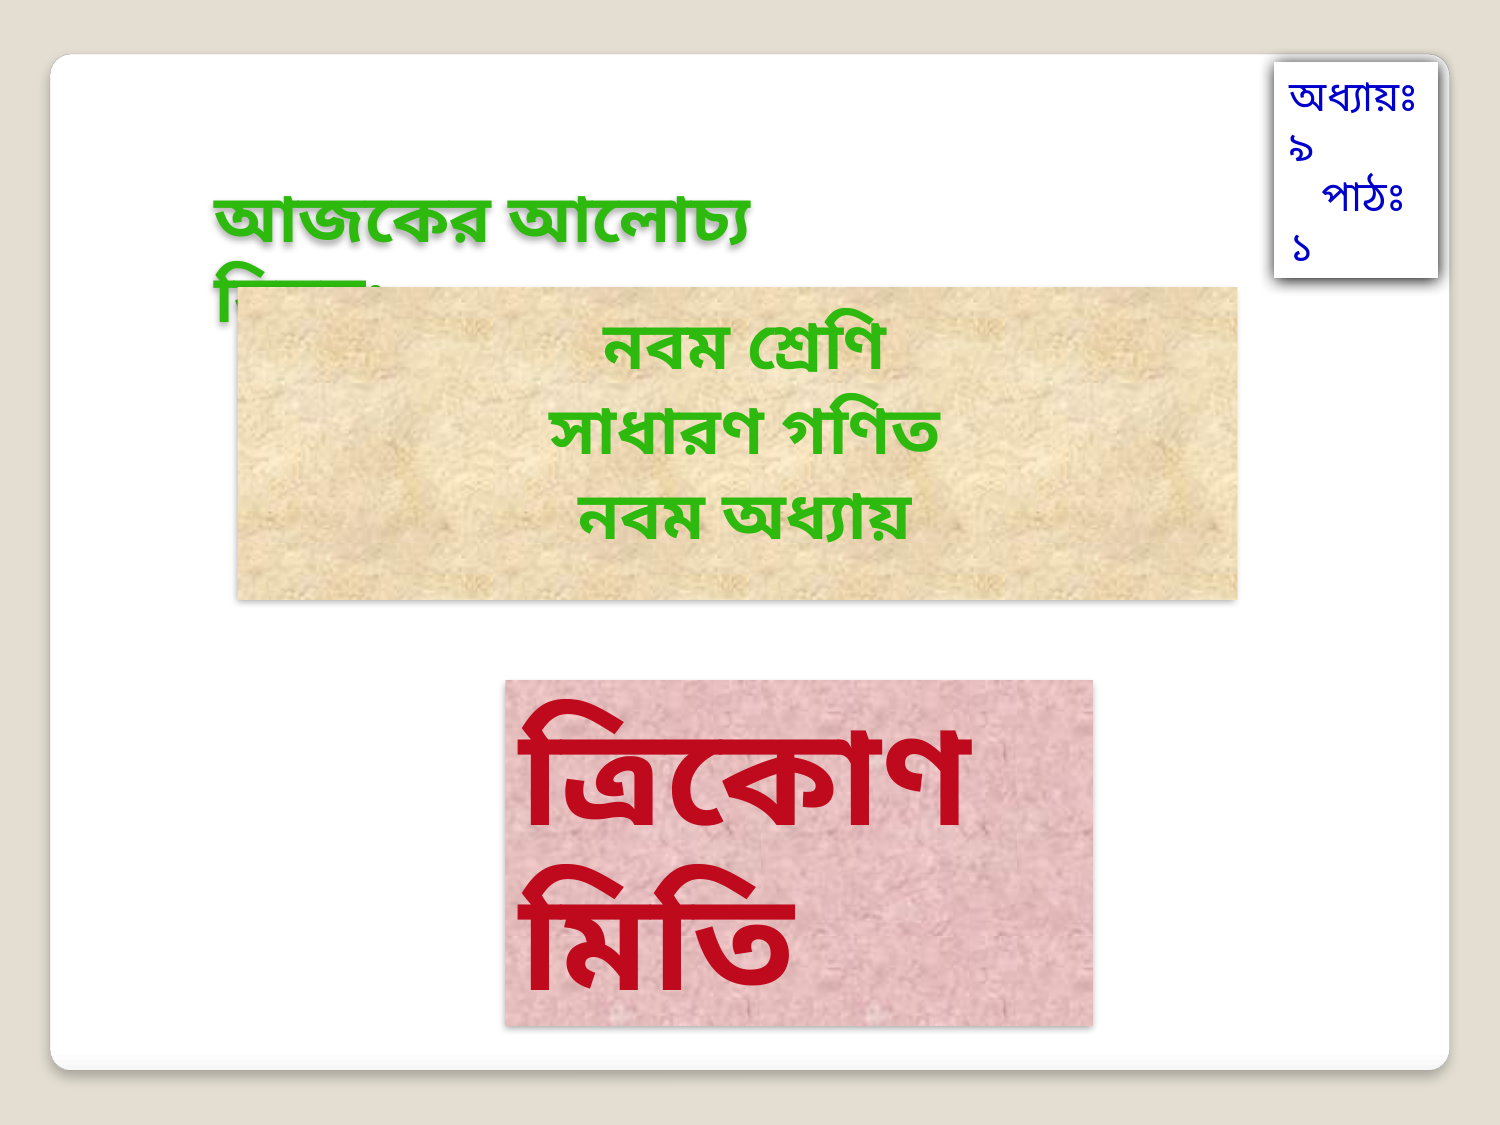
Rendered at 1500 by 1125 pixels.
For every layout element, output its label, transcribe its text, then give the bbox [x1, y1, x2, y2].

text_box অধ্যায়ঃ ৯ পাঠঃ ১ [1274, 62, 1438, 278]
text_box নবম শ্রেণি সাধারণ গণিত নবম অধ্যায় [237, 287, 1238, 600]
text_box আজকের আলোচ্য বিষয়: [200, 168, 838, 344]
text_box ত্রিকোণমিতি [505, 680, 1093, 1026]
